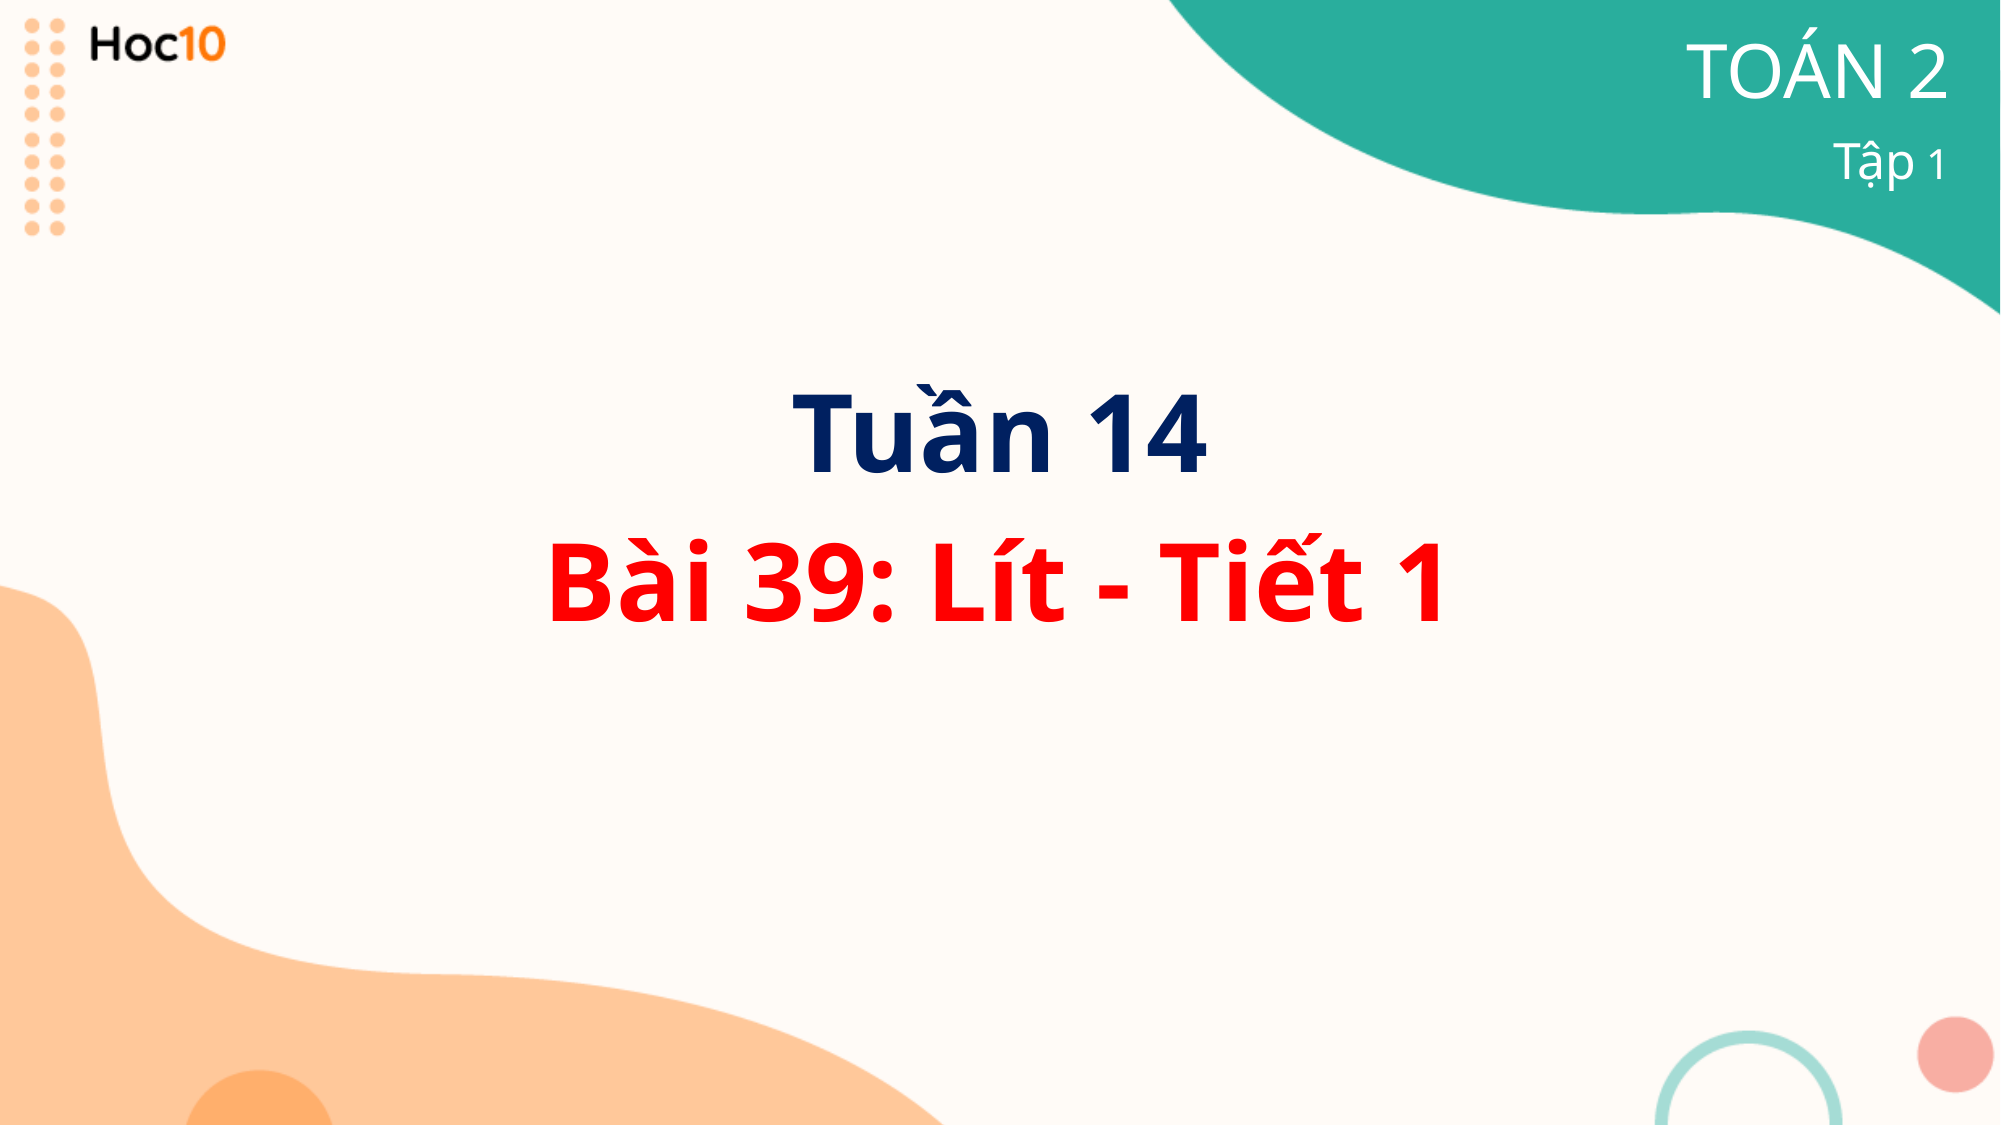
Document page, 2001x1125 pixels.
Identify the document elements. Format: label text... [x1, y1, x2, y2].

picture [0, 0, 2001, 1125]
text_box TOÁN 2 [1671, 16, 1966, 122]
text_box Tập 1 [1818, 122, 1966, 198]
title Tuần 14 Bài 39: Lít - Tiết 1 [29, 259, 1971, 651]
